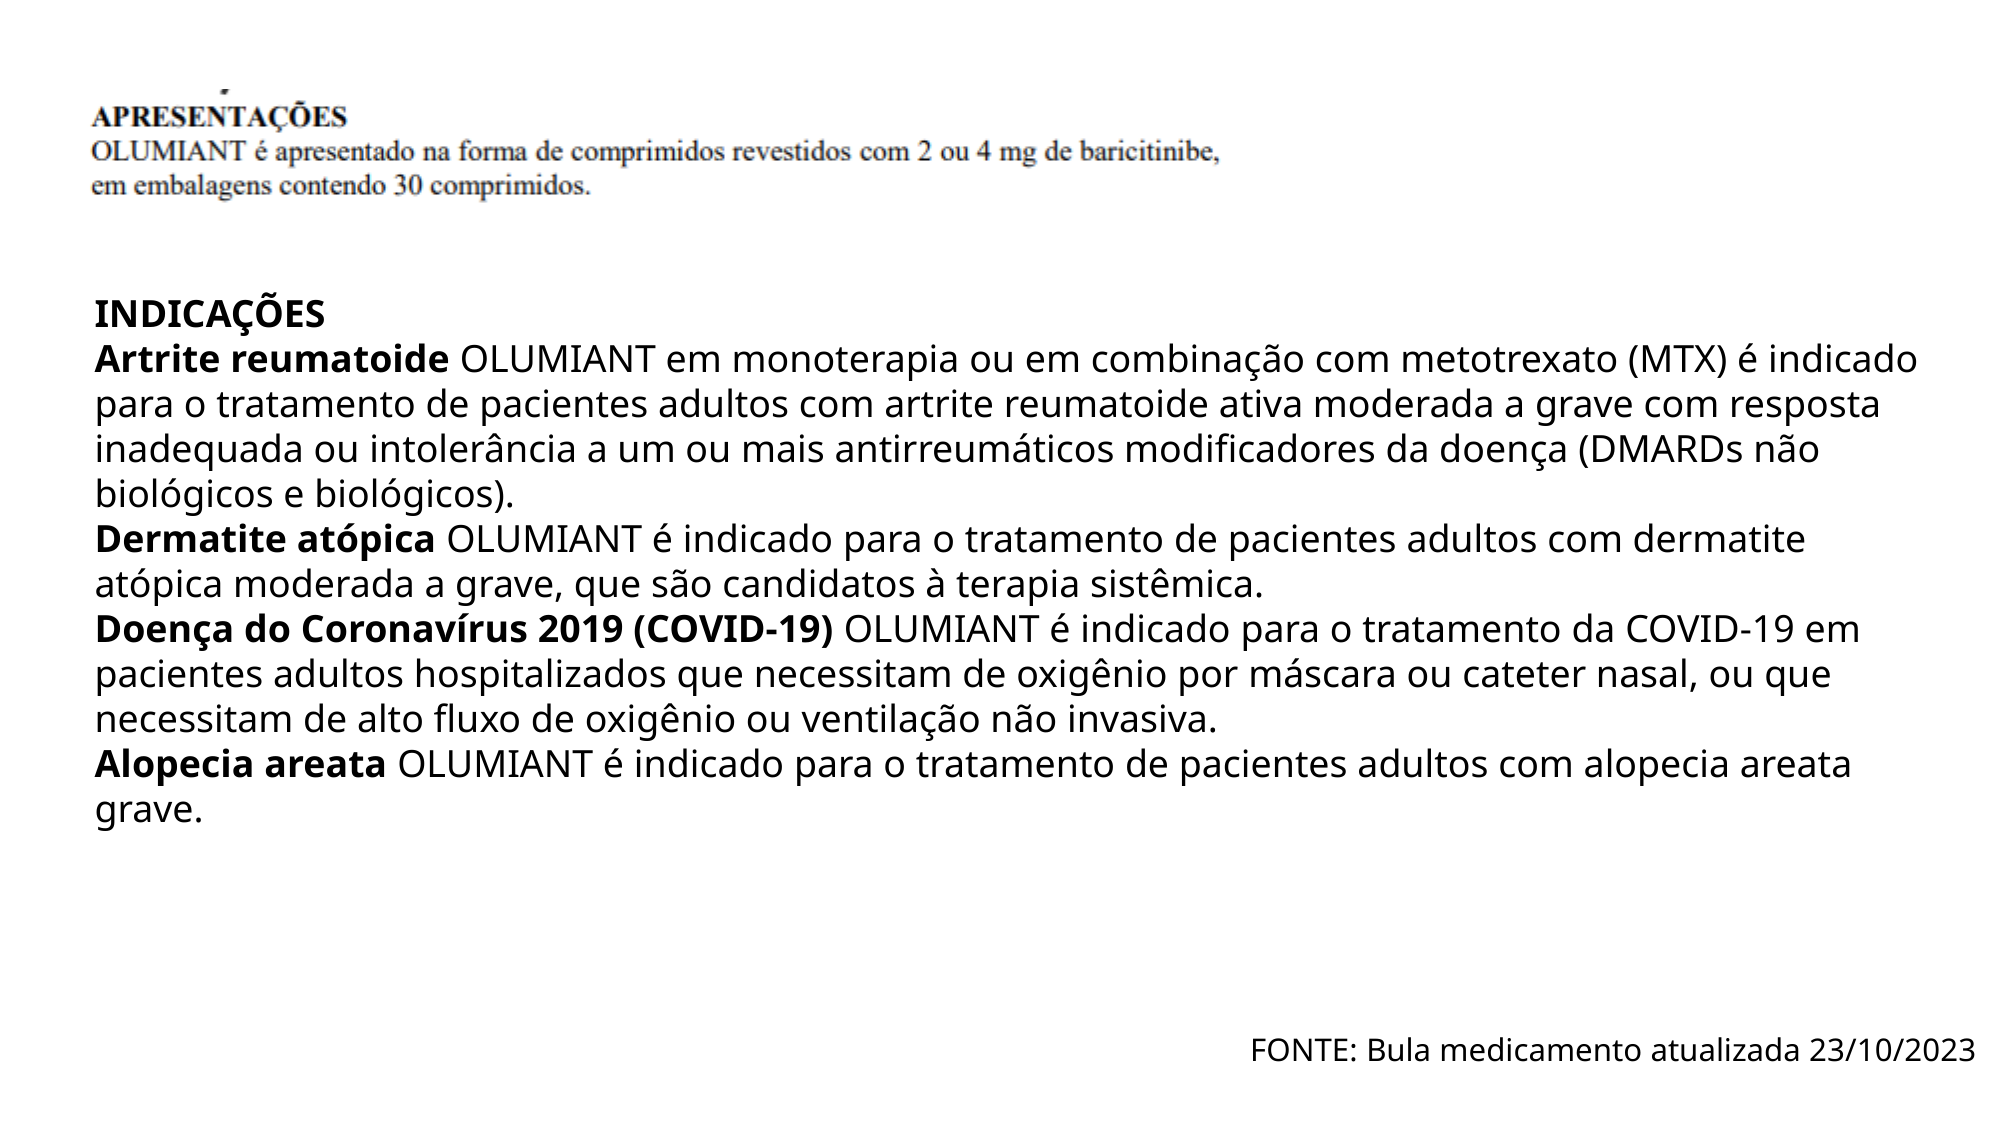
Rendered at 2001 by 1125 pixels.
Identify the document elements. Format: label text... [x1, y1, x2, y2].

text_box FONTE: Bula medicamento atualizada 23/10/2023 [1235, 1023, 1993, 1076]
picture [79, 89, 1237, 221]
text_box INDICAÇÕES Artrite reumatoide OLUMIANT em monoterapia ou em combinação com metotrexato (MTX) é indicado para o tratamento de pacientes adultos com artrite reumatoide ativa moderada a grave com resposta inadequada ou intolerância a um ou mais antirreumáticos modificadores da doença (DMARDs não biológicos e biológicos). Dermatite atópica OLUMIANT é indicado para o tratamento de pacientes adultos com dermatite atópica moderada a grave, que são candidatos à terapia sistêmica. Doença do Coronavírus 2019 (COVID-19) OLUMIANT é indicado para o tratamento da COVID-19 em pacientes adultos hospitalizados que necessitam de oxigênio por máscara ou cateter nasal, ou que necessitam de alto fluxo de oxigênio ou ventilação não invasiva. Alopecia areata OLUMIANT é indicado para o tratamento de pacientes adultos com alopecia areata grave. [79, 282, 1946, 838]
